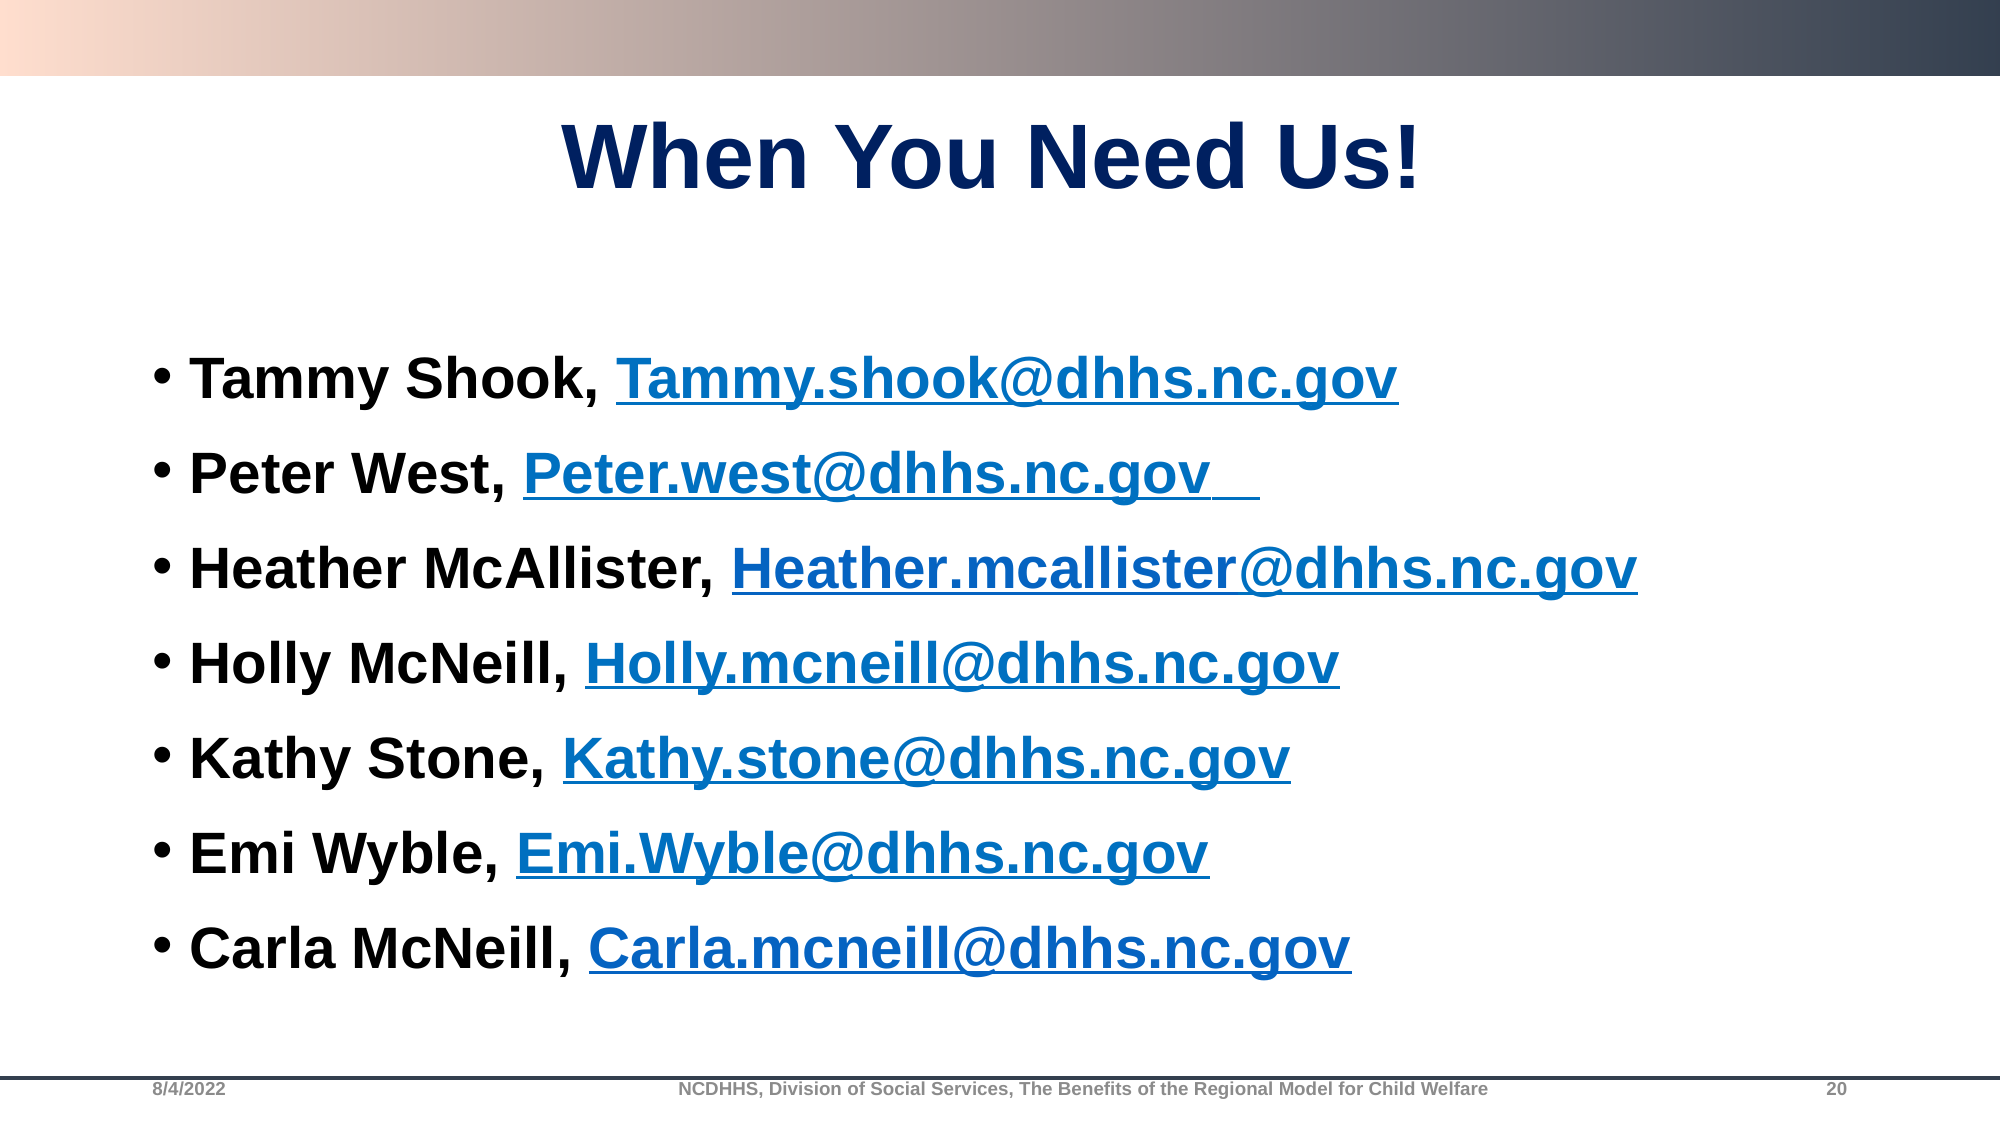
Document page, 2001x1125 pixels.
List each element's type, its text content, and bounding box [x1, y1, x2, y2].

slide_number 20 [1793, 1042, 1863, 1103]
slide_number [137, 1042, 588, 1103]
title When You Need Us! [147, 102, 1863, 193]
list Tammy Shook, Tammy.shook@dhhs.nc.gov Peter West, Peter.west@dhhs.nc.gov Heather McAllister, Heather.mcallister@dhhs.nc.gov Holly McNeill, Holly.mcneill@dhhs.nc.gov Kathy Stone, Kathy.stone@dhhs.nc.gov Emi Wyble, Emi.Wyble@dhhs.nc.gov Carla McNeill, Carla.mcneill@dhhs.nc.gov [137, 237, 1863, 1025]
footer NCDHHS, Division of Social Services, The Benefits of the Regional Model for Child Welfare [607, 1042, 1560, 1103]
